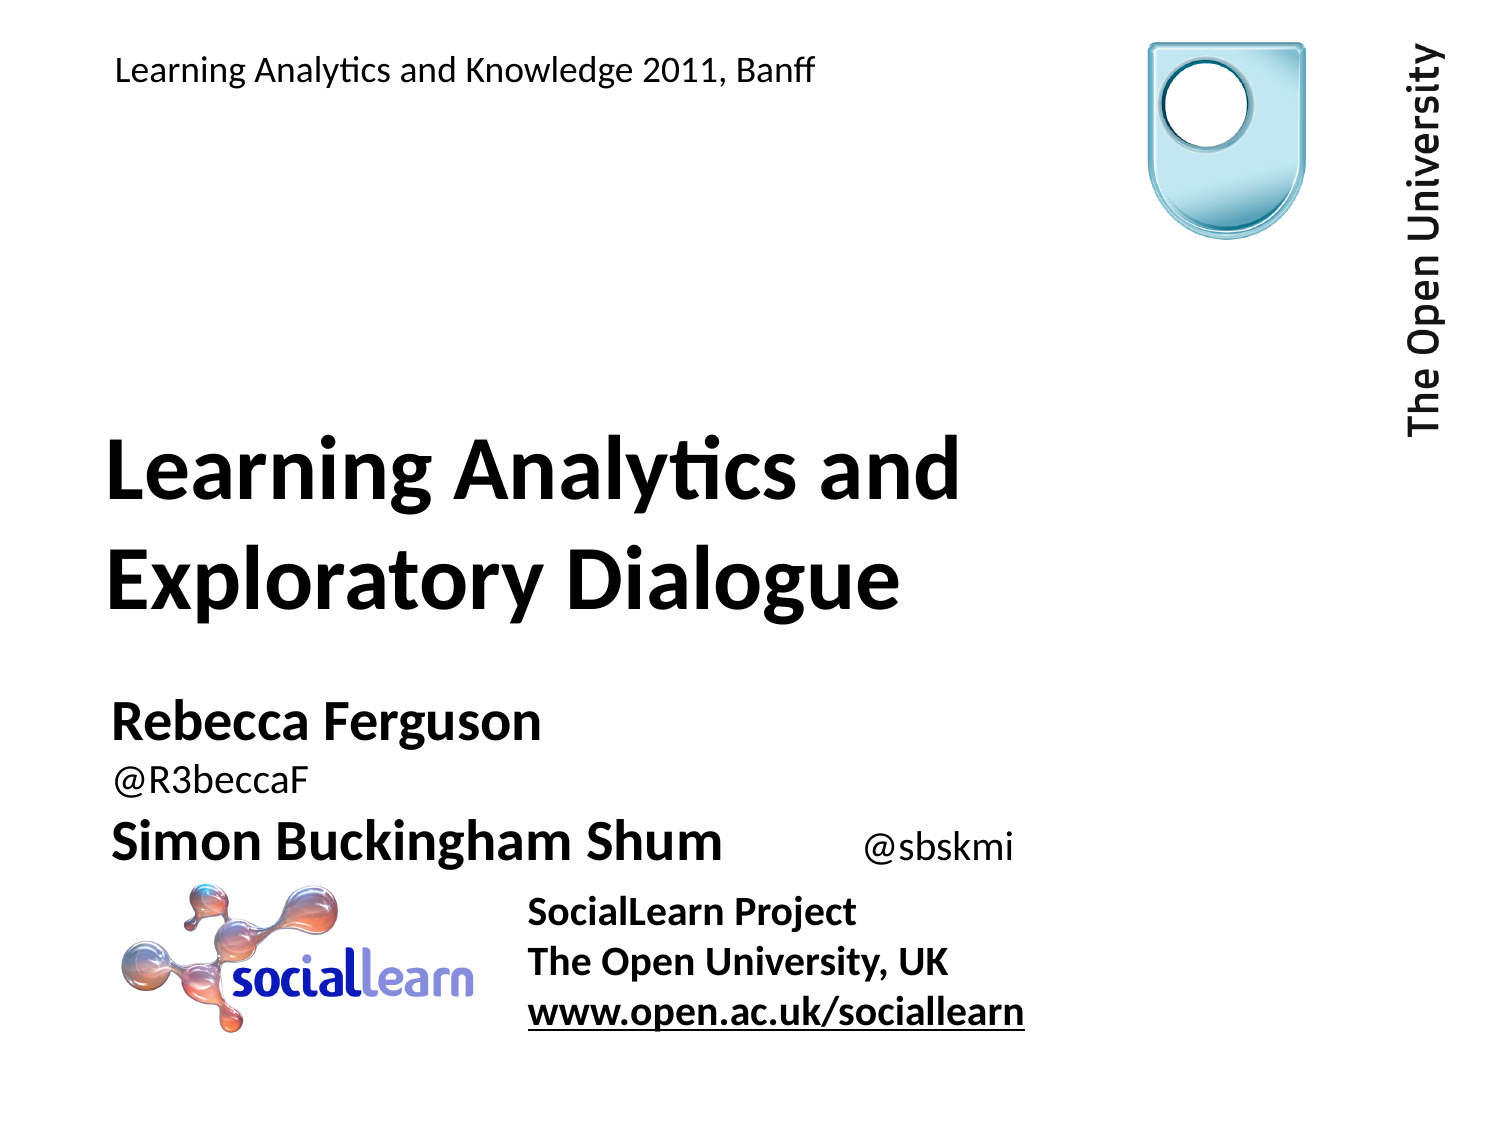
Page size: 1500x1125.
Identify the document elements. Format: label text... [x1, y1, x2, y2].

picture [80, 795, 514, 1120]
text_box Learning Analytics and Knowledge 2011, Banff [100, 37, 832, 98]
text_box Learning Analytics and Exploratory Dialogue [91, 400, 999, 635]
text_box SocialLearn Project The Open University, UK www.open.ac.uk/sociallearn [518, 876, 1263, 1042]
text_box Rebecca Ferguson @R3beccaF Simon Buckingham Shum @sbskmi [96, 674, 1068, 876]
picture [1143, 37, 1463, 446]
